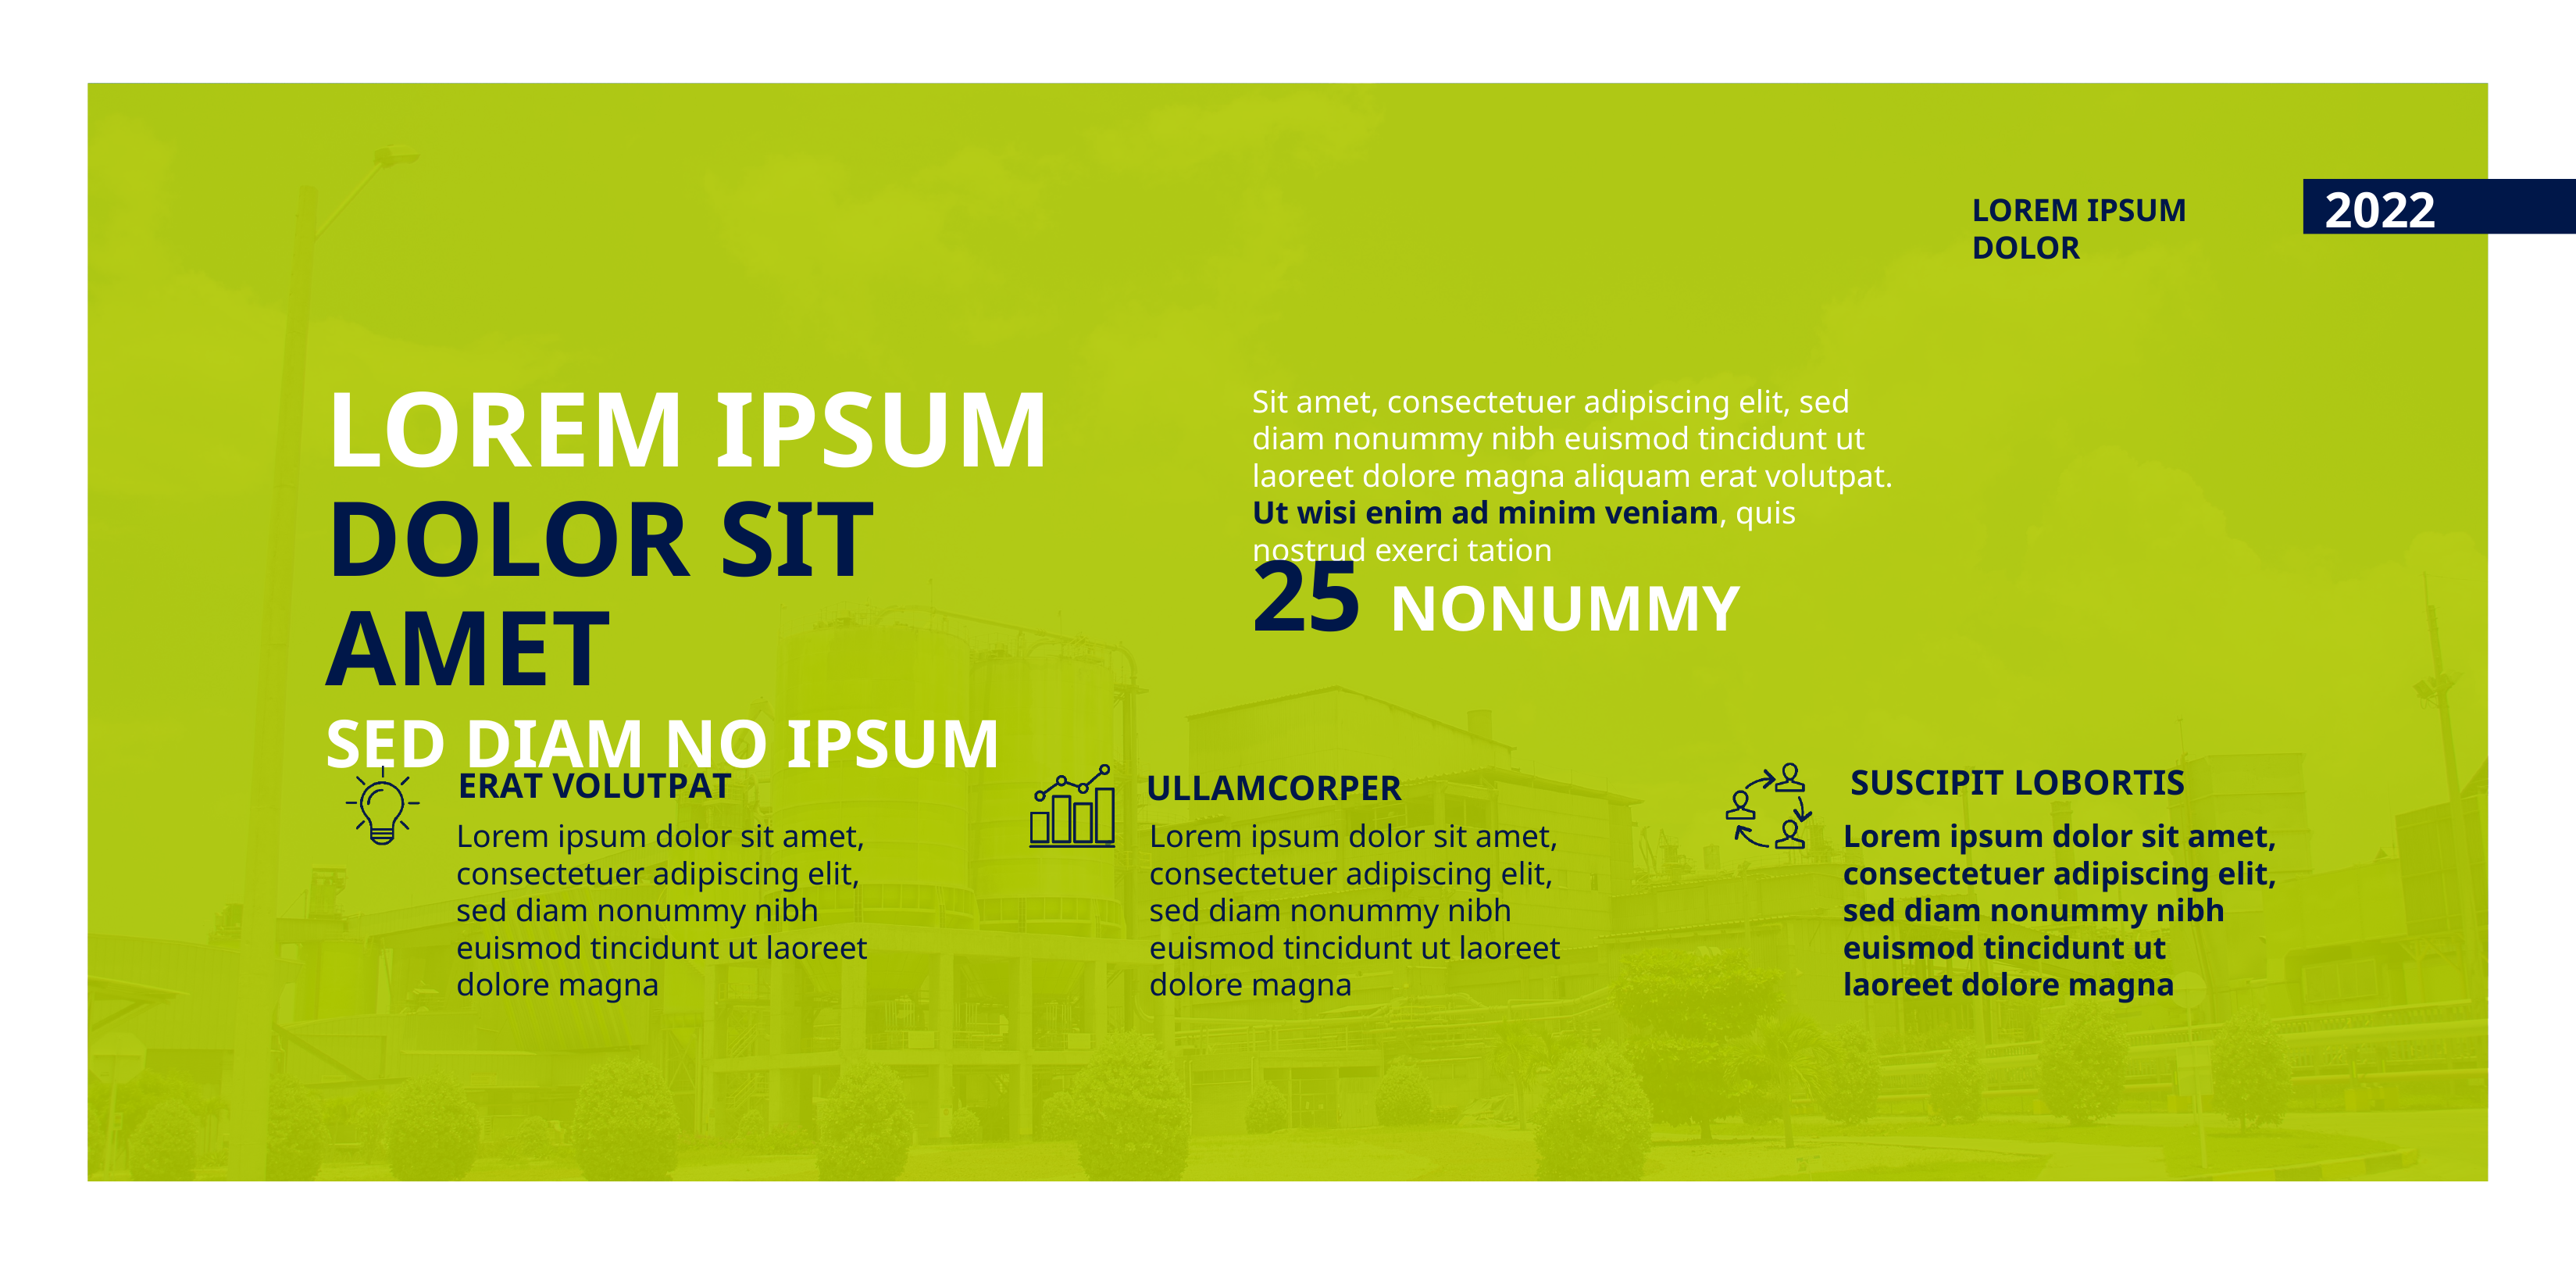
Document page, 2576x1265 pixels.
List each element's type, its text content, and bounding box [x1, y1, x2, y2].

picture [1707, 744, 1831, 867]
text_box ERAT VOLUTPAT Lorem ipsum dolor sit amet, consectetuer adipiscing elit, sed diam nonummy nibh euismod tincidunt ut laoreet dolore magna [455, 764, 893, 1002]
text_box 2022 [2323, 179, 2442, 238]
text_box LOREM IPSUM DOLOR [1970, 191, 2291, 266]
text_box LOREM IPSUM DOLOR SIT AMET SED DIAM NO IPSUM [323, 378, 1126, 781]
text_box SUSCIPIT LOBORTIS Lorem ipsum dolor sit amet, consectetuer adipiscing elit, sed diam nonummy nibh euismod tincidunt ut laoreet dolore magna [1841, 760, 2280, 1002]
picture [326, 749, 439, 863]
text_box [86, 81, 2489, 1183]
text_box [2302, 177, 2576, 236]
picture [1012, 745, 1133, 866]
text_box 25 NONUMMY [1250, 538, 1920, 651]
text_box Sit amet, consectetuer adipiscing elit, sed diam nonummy nibh euismod tincidunt ut laoreet dolore magna aliquam erat volutpat. Ut wisi enim ad minim veniam, quis nostrud exerci tation [1250, 381, 1920, 538]
text_box ULLAMCORPER Lorem ipsum dolor sit amet, consectetuer adipiscing elit, sed diam nonummy nibh euismod tincidunt ut laoreet dolore magna [1144, 766, 1586, 1002]
